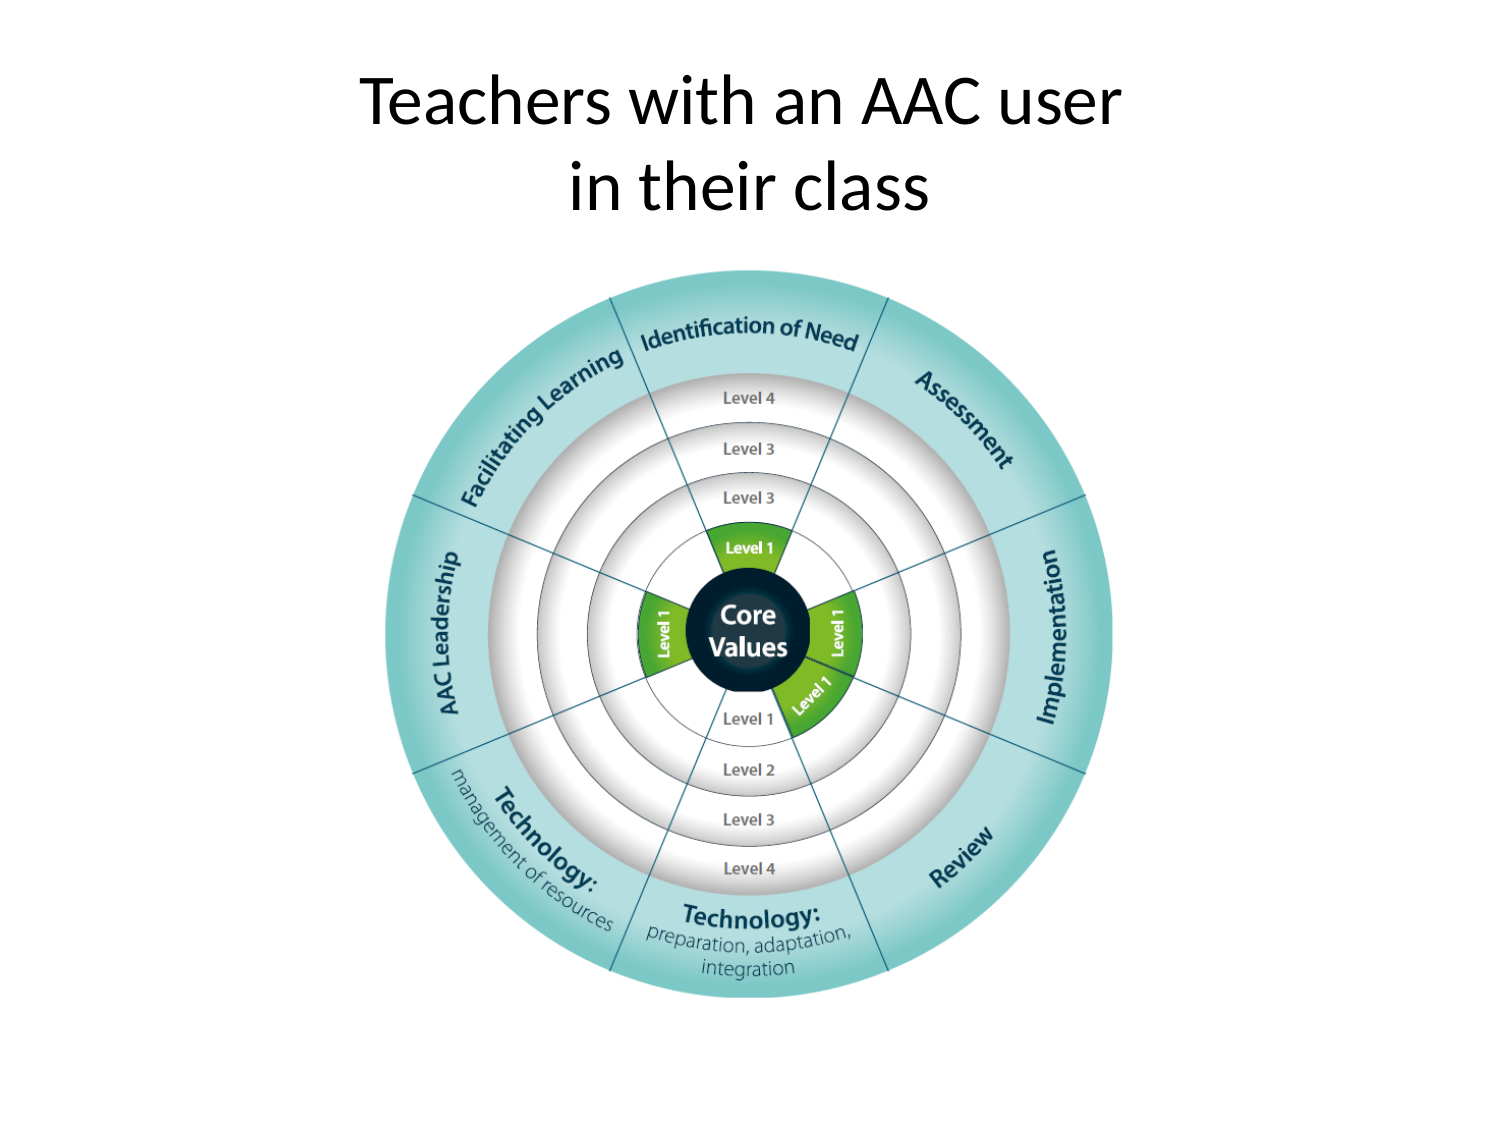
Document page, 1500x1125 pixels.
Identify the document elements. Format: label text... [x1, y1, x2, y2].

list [378, 262, 1122, 1006]
title Teachers with an AAC user in their class [75, 45, 1425, 233]
